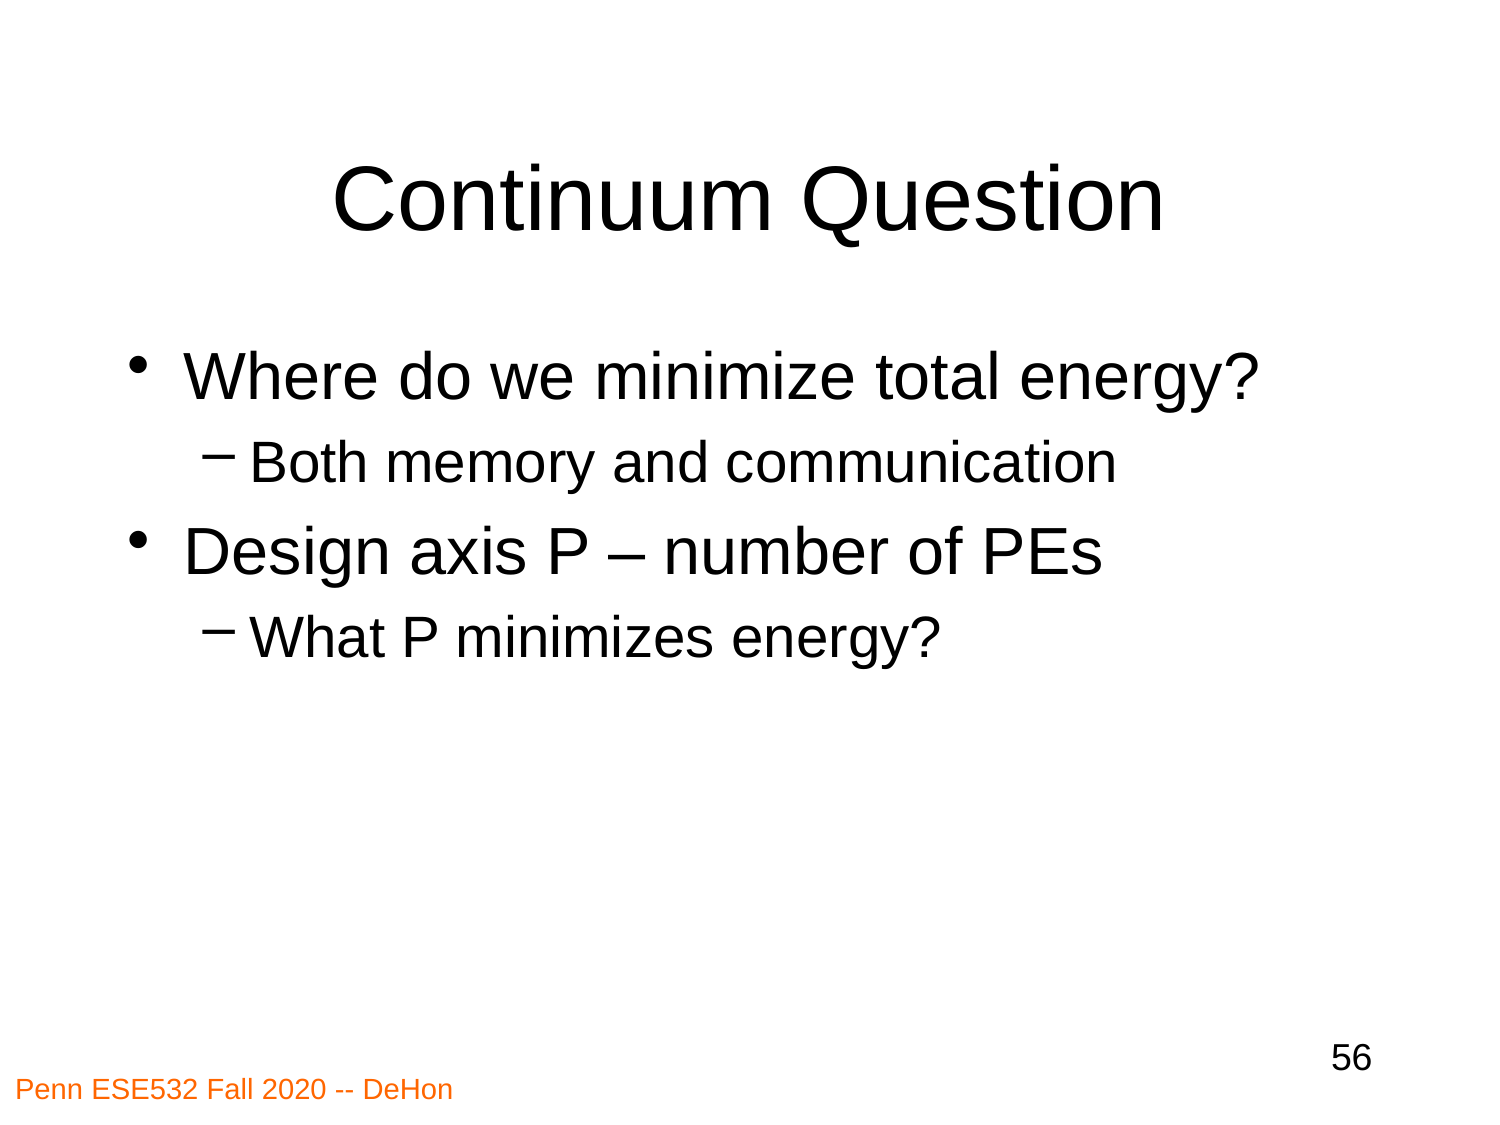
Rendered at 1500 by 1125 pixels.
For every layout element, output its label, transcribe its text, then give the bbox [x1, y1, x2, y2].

list Where do we minimize total energy? Both memory and communication Design axis P – number of PEs What P minimizes energy? [112, 324, 1388, 1001]
title Continuum Question [112, 99, 1388, 288]
slide_number Penn ESE532 Fall 2020 -- DeHon [0, 1062, 613, 1125]
slide_number 56 [1074, 1024, 1388, 1101]
